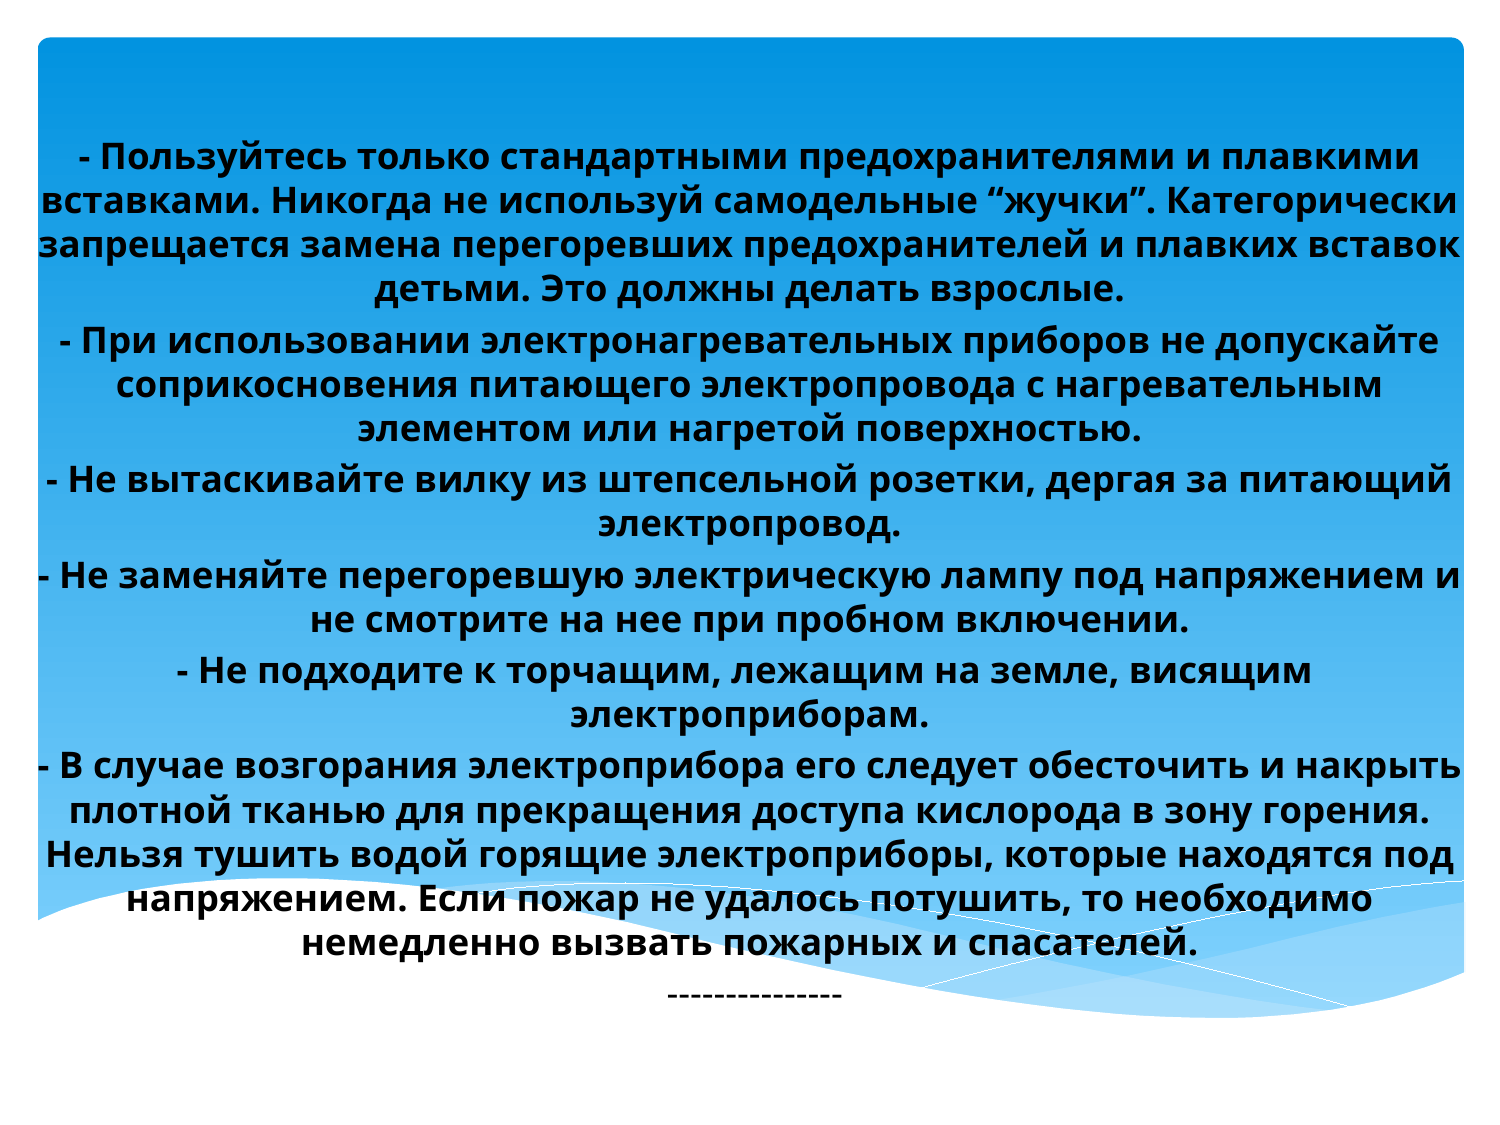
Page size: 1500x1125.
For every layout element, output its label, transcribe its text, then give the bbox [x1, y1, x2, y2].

subtitle - Пользуйтесь только стандартными предохранителями и плавкими вставками. Никогда не используй самодельные “жучки’’. Категорически запрещается замена перегоревших предохранителей и плавких вставок детьми. Это должны делать взрослые. - При использовании электронагревательных приборов не допускайте соприкосновения питающего электропровода с нагревательным элементом или нагретой поверхностью. - Не вытаскивайте вилку из штепсельной розетки, дергая за питающий электропровод. - Не заменяйте перегоревшую электрическую лампу под напряжением и не смотрите на нее при пробном включении. - Не подходите к торчащим, лежащим на земле, висящим электроприборам. - В случае возгорания электроприбора его следует обесточить и накрыть плотной тканью для прекращения доступа кислорода в зону горения. Нельзя тушить водой горящие электроприборы, которые находятся под напряжением. Если пожар не удалось потушить, то необходимо немедленно вызвать пожарных и спасателей. --------------- [0, 125, 1500, 1125]
